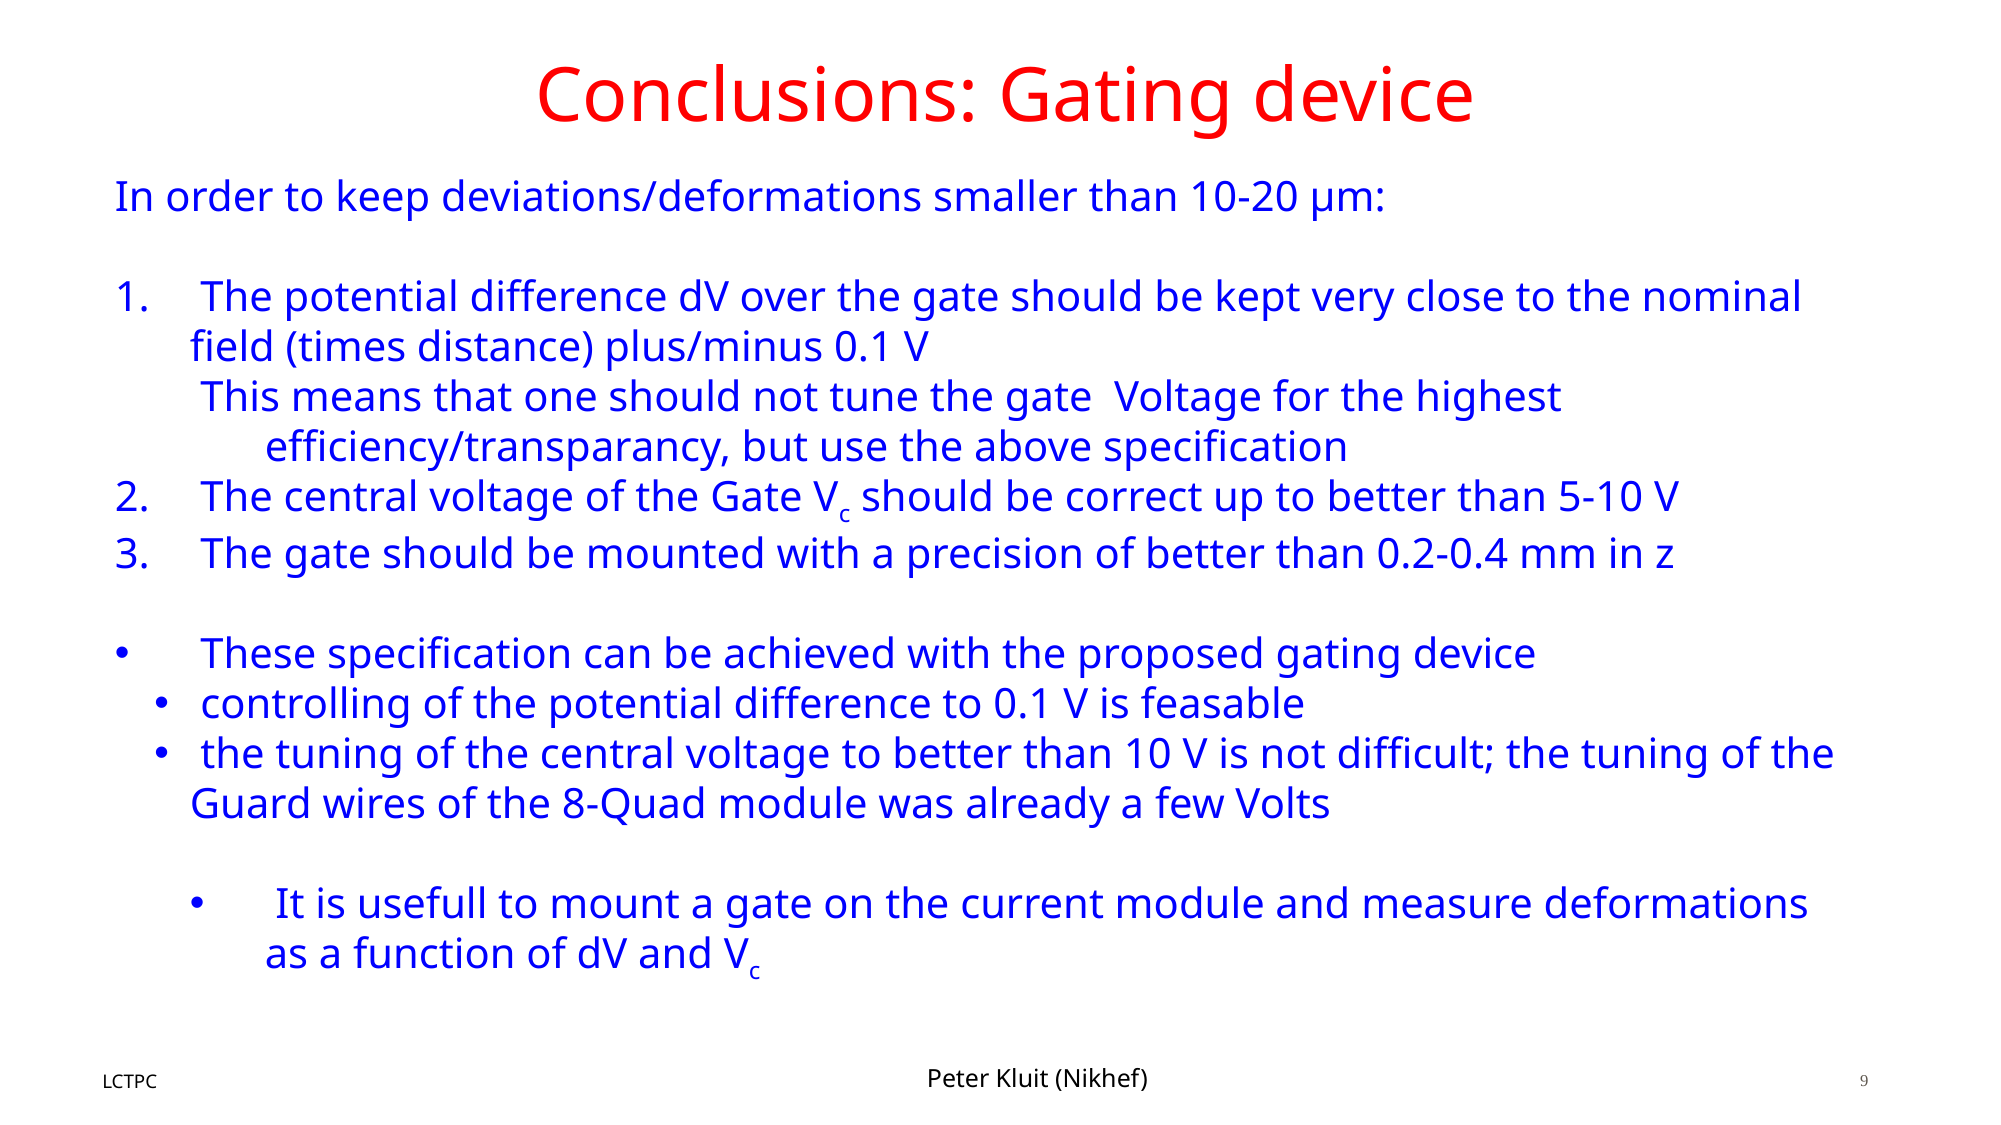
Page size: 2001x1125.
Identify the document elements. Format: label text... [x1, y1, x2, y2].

title Conclusions: Gating device [155, 12, 1856, 144]
text_box In order to keep deviations/deformations smaller than 10-20 μm: The potential difference dV over the gate should be kept very close to the nominal field (times distance) plus/minus 0.1 V This means that one should not tune the gate Voltage for the highest efficiency/transparancy, but use the above specification The central voltage of the Gate Vc should be correct up to better than 5-10 V The gate should be mounted with a precision of better than 0.2-0.4 mm in z These specification can be achieved with the proposed gating device controlling of the potential difference to 0.1 V is feasable the tuning of the central voltage to better than 10 V is not difficult; the tuning of the Guard wires of the 8-Quad module was already a few Volts It is usefull to mount a gate on the current module and measure deformations as a function of dV and Vc [99, 162, 1875, 1042]
